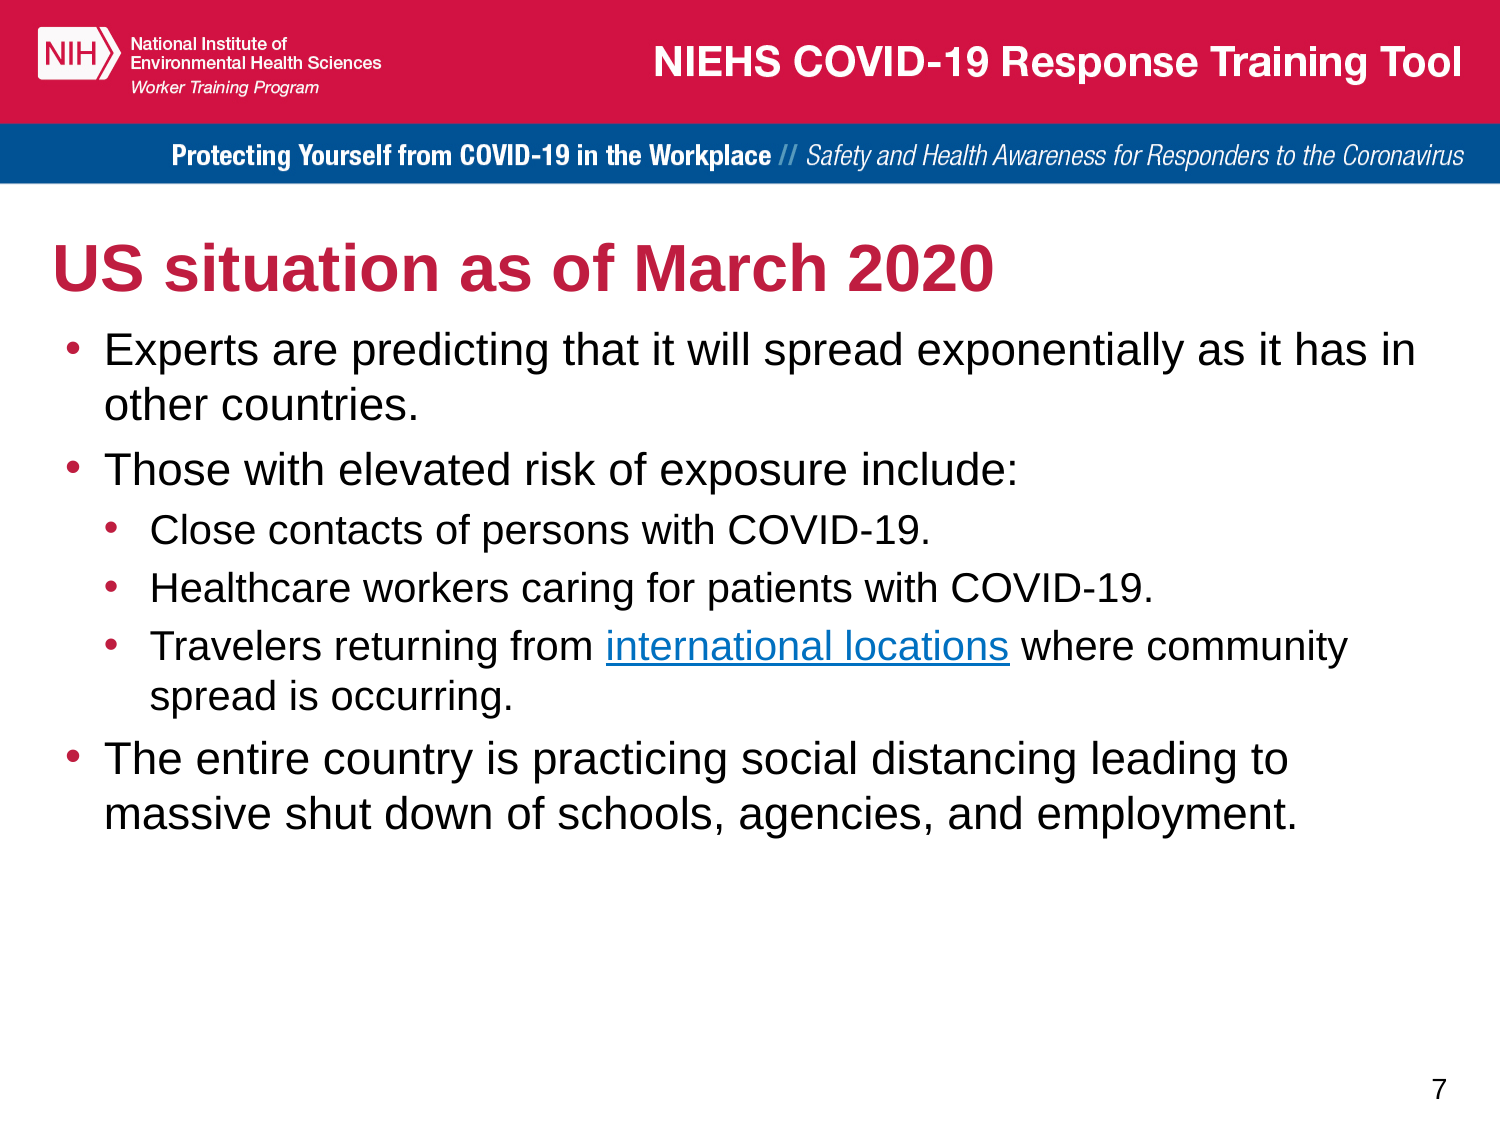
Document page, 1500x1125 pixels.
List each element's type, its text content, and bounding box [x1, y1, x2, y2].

slide_number 7 [1262, 1062, 1463, 1100]
picture [0, 0, 1500, 1125]
list Experts are predicting that it will spread exponentially as it has in other countries. Those with elevated risk of exposure include: Close contacts of persons with COVID-19. Healthcare workers caring for patients with COVID-19. Travelers returning from international locations where community spread is occurring. The entire country is practicing social distancing leading to massive shut down of schools, agencies, and employment. [50, 312, 1457, 938]
title US situation as of March 2020 [37, 220, 1457, 309]
